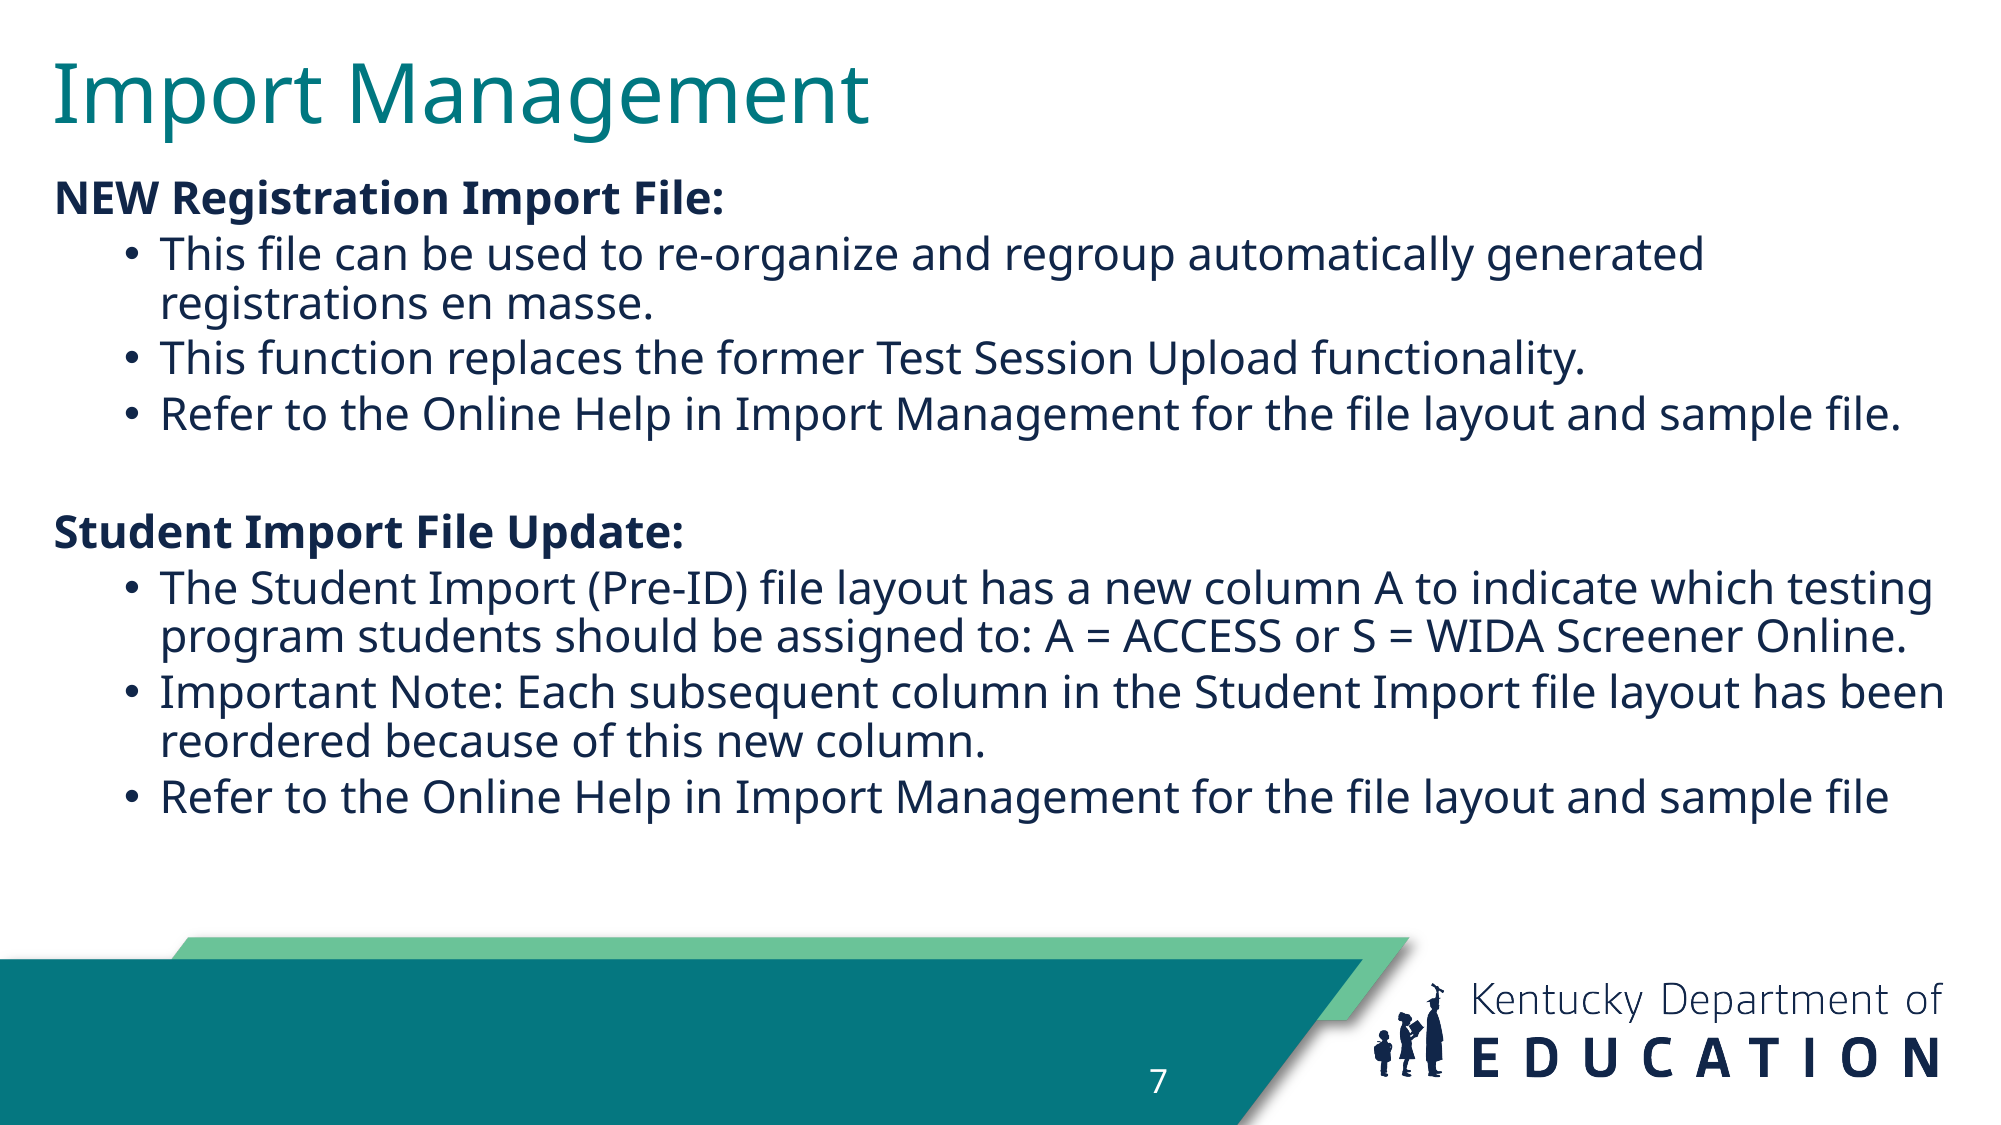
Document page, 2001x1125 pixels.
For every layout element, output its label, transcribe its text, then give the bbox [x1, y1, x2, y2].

title Import Management [0, 0, 1725, 193]
picture [0, 0, 2001, 1125]
list NEW Registration Import File: This file can be used to re-organize and regroup automatically generated registrations en masse. This function replaces the former Test Session Upload functionality. Refer to the Online Help in Import Management for the file layout and sample file. Student Import File Update: The Student Import (Pre-ID) file layout has a new column A to indicate which testing program students should be assigned to: A = ACCESS or S = WIDA Screener Online. Important Note: Each subsequent column in the Student Import file layout has been reordered because of this new column. Refer to the Online Help in Import Management for the file layout and sample file [38, 167, 1967, 883]
